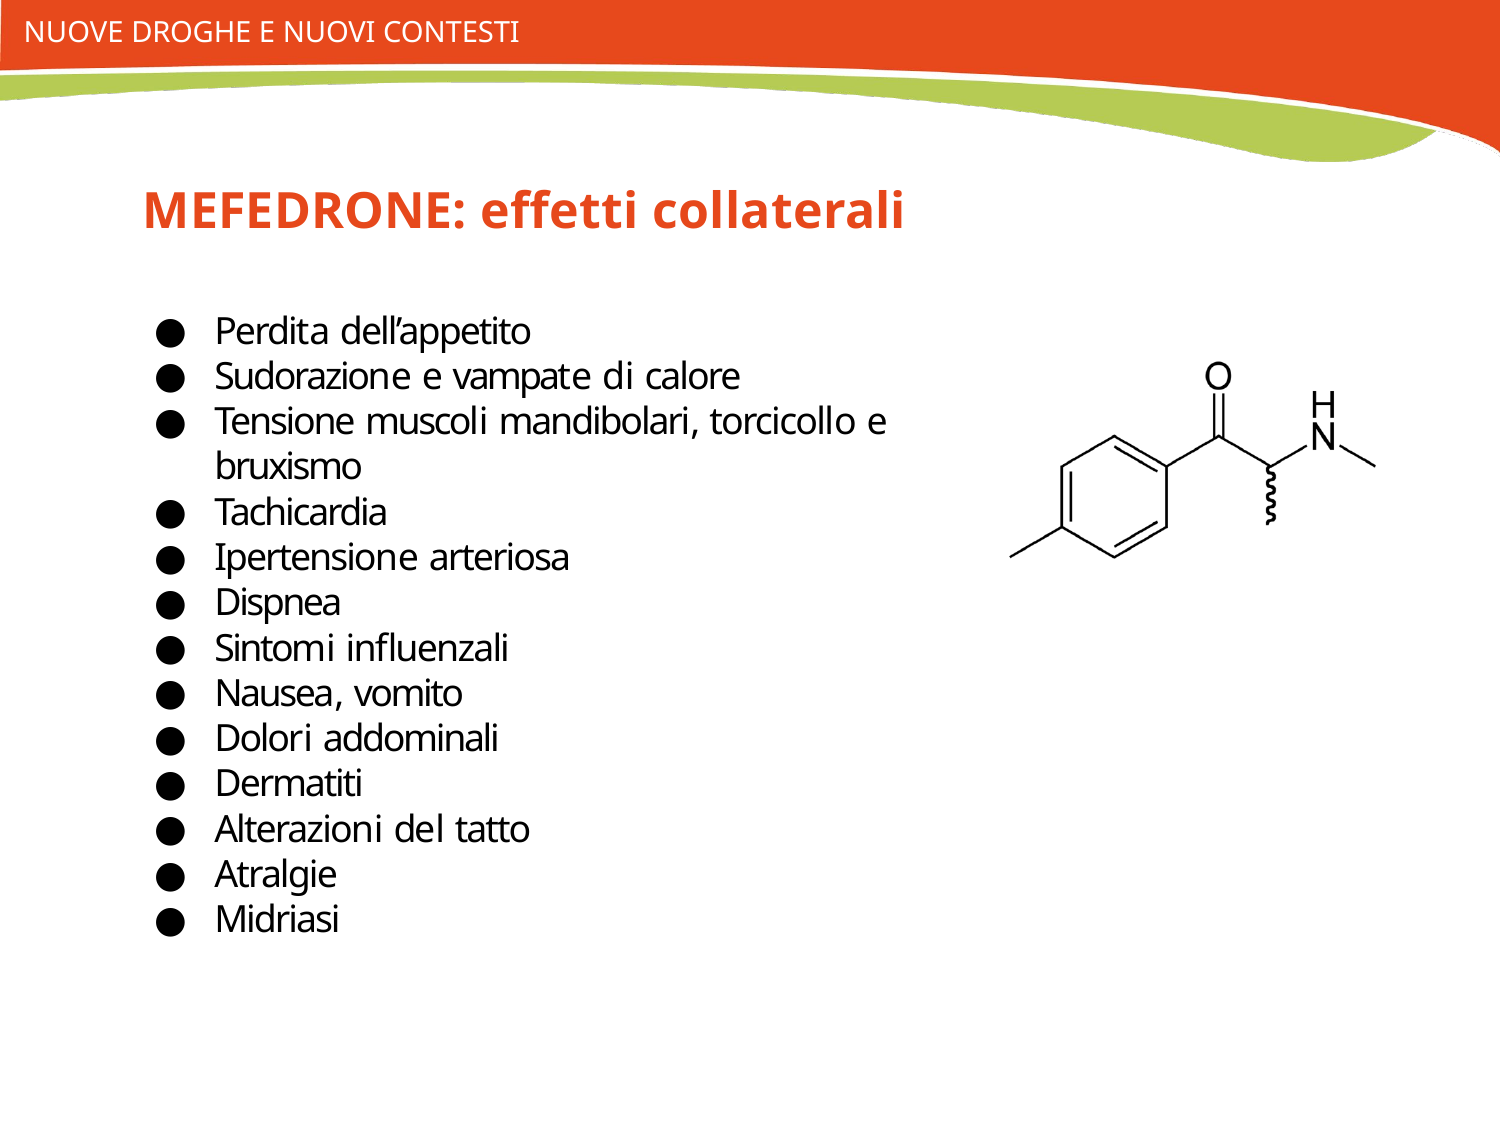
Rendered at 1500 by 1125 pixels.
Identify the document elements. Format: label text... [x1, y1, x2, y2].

text_box Perdita dell’appetito Sudorazione e vampate di calore Tensione muscoli mandibolari, torcicollo e bruxismo Tachicardia Ipertensione arteriosa Dispnea Sintomi influenzali Nausea, vomito Dolori addominali Dermatiti Alterazioni del tatto Atralgie Midriasi [152, 304, 972, 941]
title MEFEDRONE: effetti collaterali [140, 176, 938, 367]
picture [1008, 361, 1379, 561]
picture [0, 0, 1500, 167]
